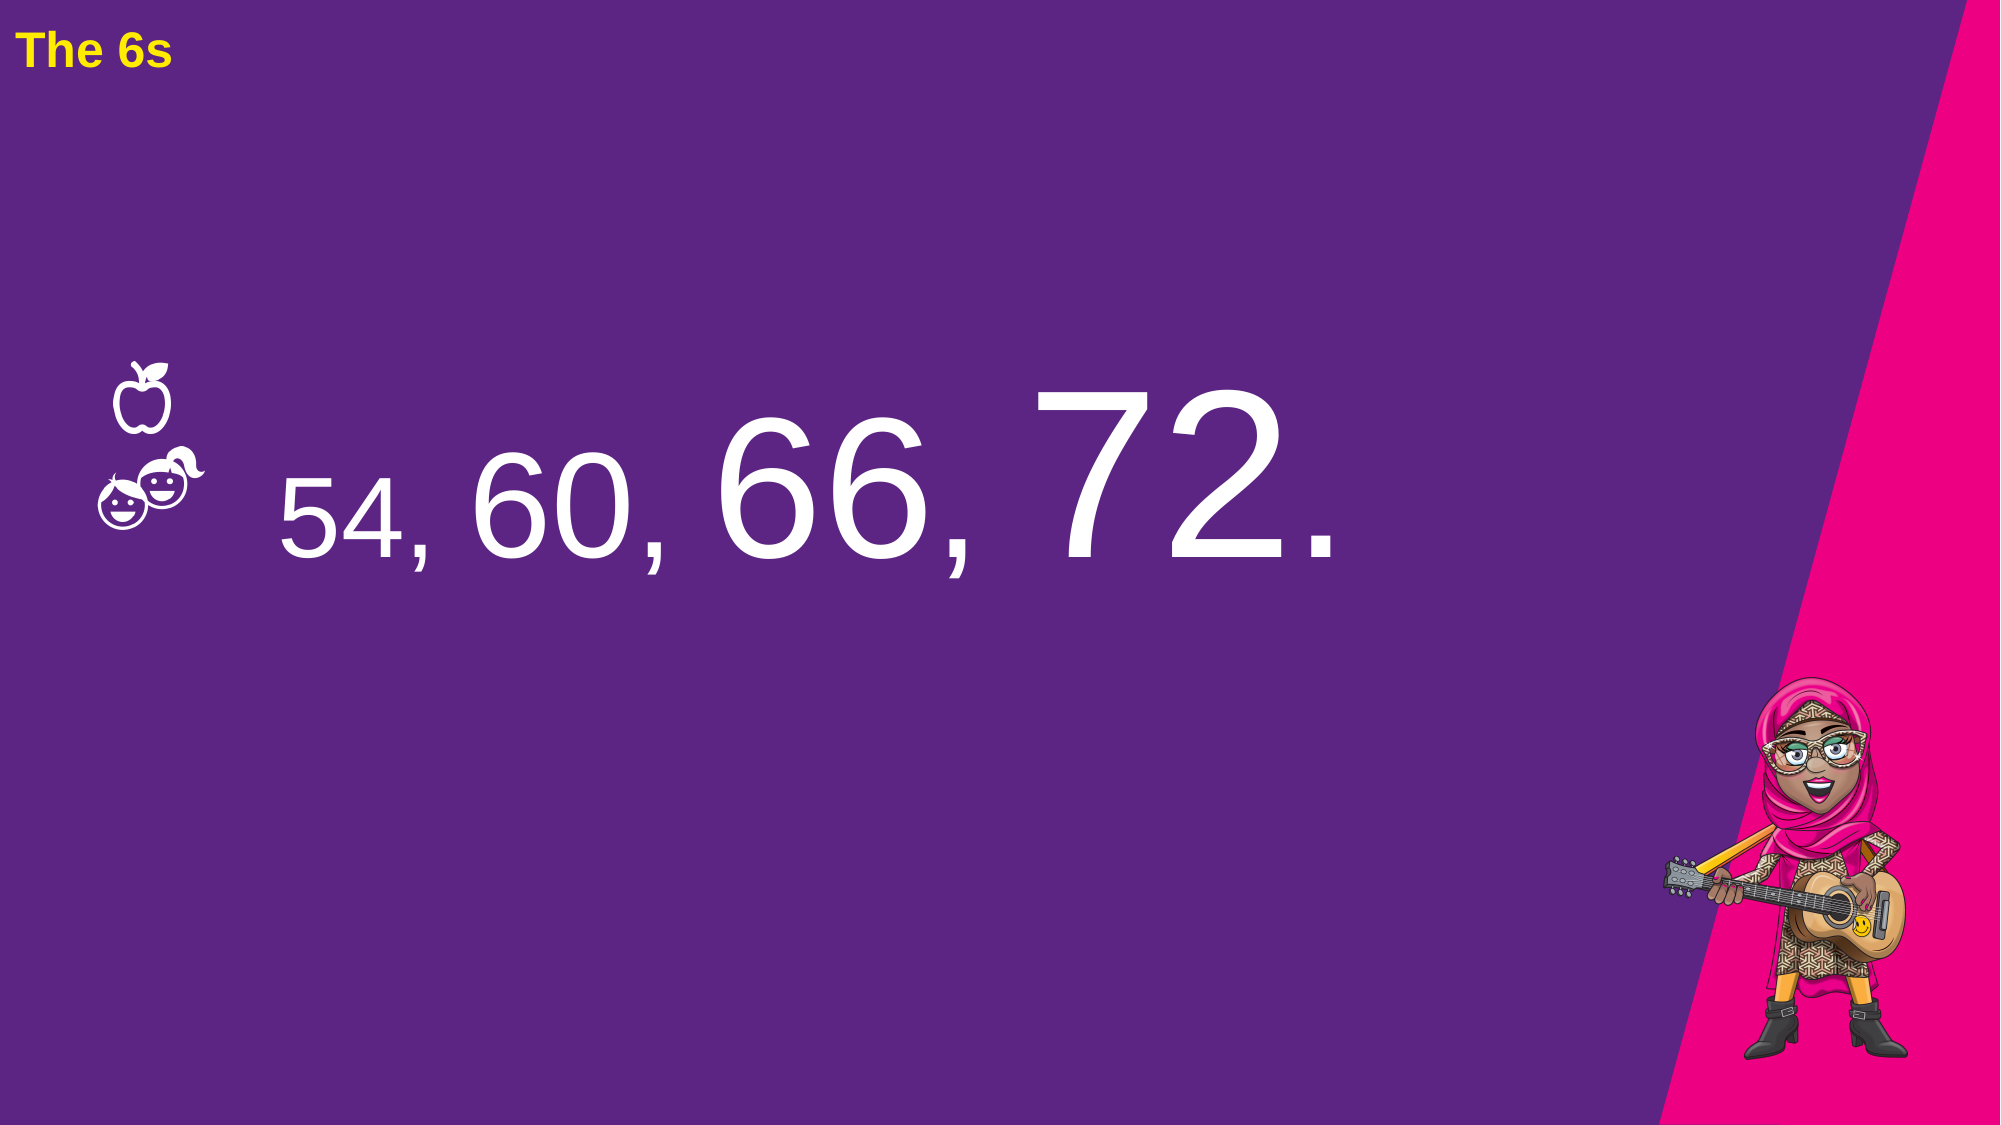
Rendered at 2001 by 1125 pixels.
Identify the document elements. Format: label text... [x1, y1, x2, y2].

picture [97, 446, 205, 530]
picture [1640, 662, 1931, 1073]
text_box [1657, 0, 2000, 1125]
title The 6s [0, 0, 251, 103]
picture [112, 361, 171, 434]
list 54, 60, 66, 72. [262, 343, 1849, 730]
